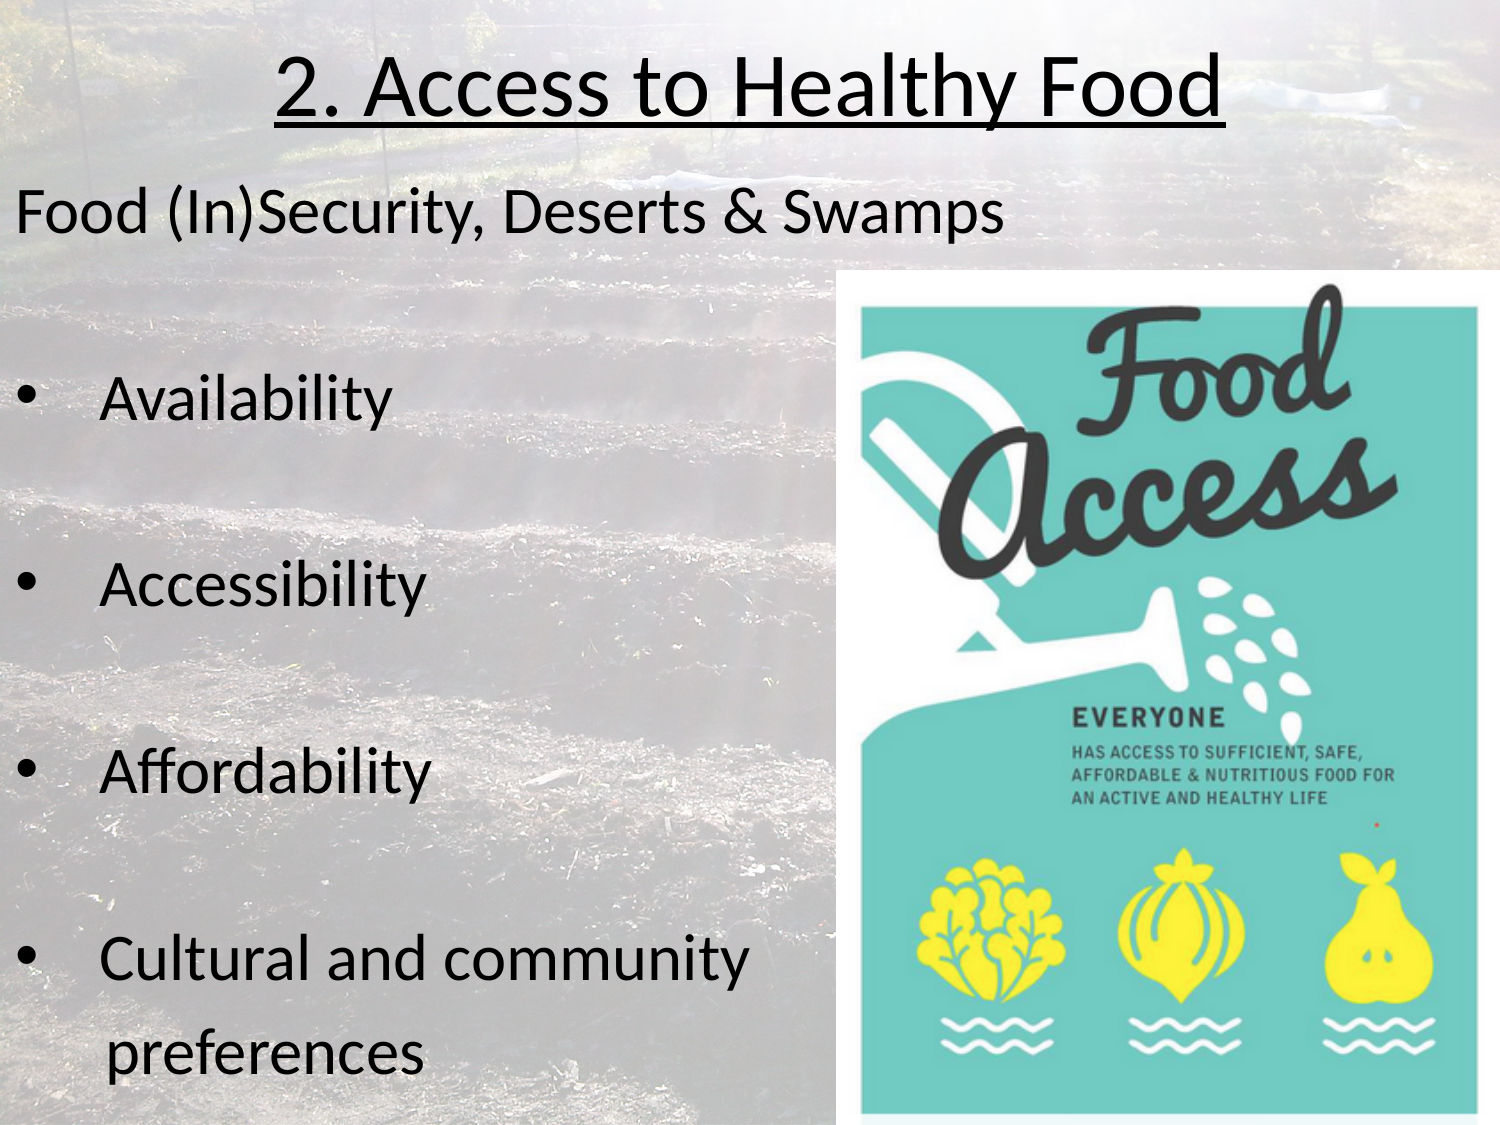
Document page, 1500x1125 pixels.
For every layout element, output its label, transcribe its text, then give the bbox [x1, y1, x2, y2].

title 2. Access to Healthy Food [0, 0, 1500, 159]
picture [835, 270, 1500, 1125]
list Food (In)Security, Deserts & Swamps Availability Accessibility Affordability Cultural and community preferences [0, 159, 1500, 1125]
